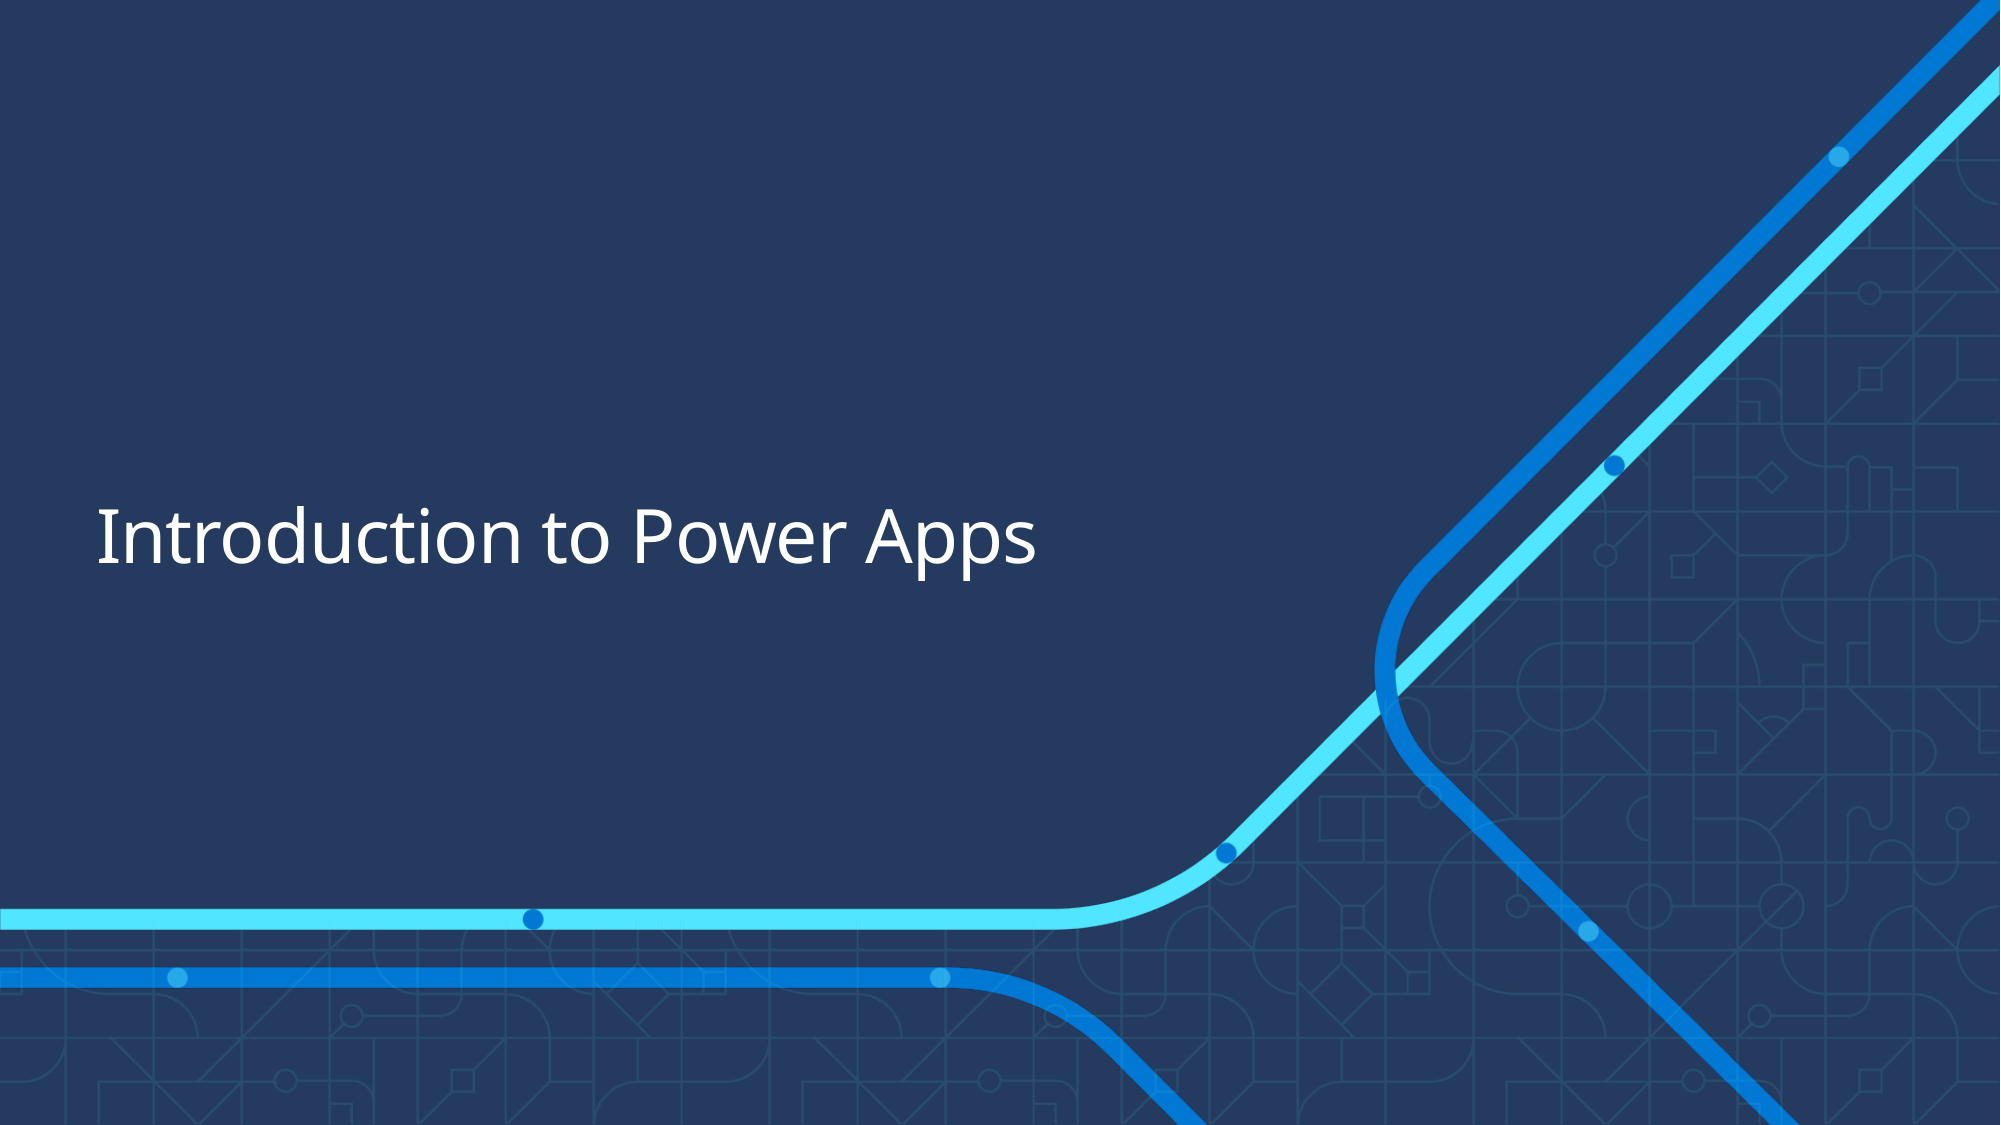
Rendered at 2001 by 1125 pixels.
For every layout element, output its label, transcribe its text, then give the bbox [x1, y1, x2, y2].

title Introduction to Power Apps [96, 391, 1225, 580]
picture [0, 0, 2000, 1125]
